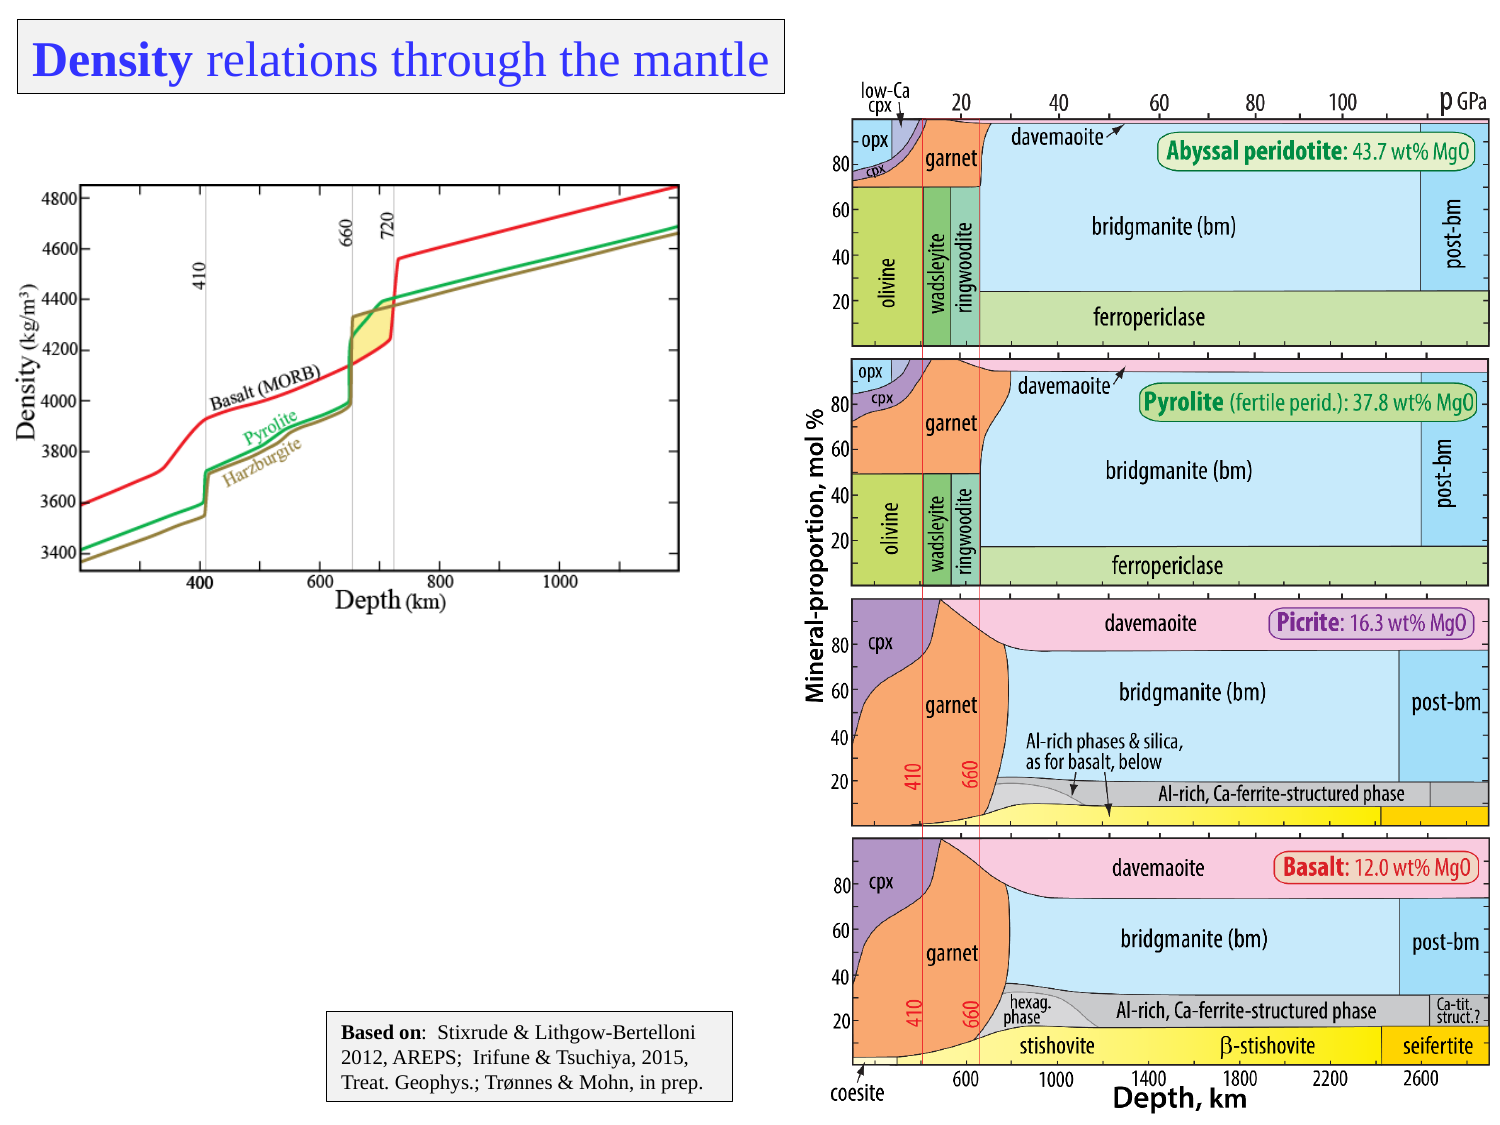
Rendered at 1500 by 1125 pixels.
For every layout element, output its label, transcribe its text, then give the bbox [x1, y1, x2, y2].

picture [5, 184, 680, 618]
text_box Density relations through the mantle [17, 18, 785, 94]
text_box Based on: Stixrude & Lithgow-Bertelloni 2012, AREPS; Irifune & Tsuchiya, 2015, Treat. Geophys.; Trønnes & Mohn, in prep. [326, 1011, 733, 1102]
picture [800, 77, 1490, 1116]
